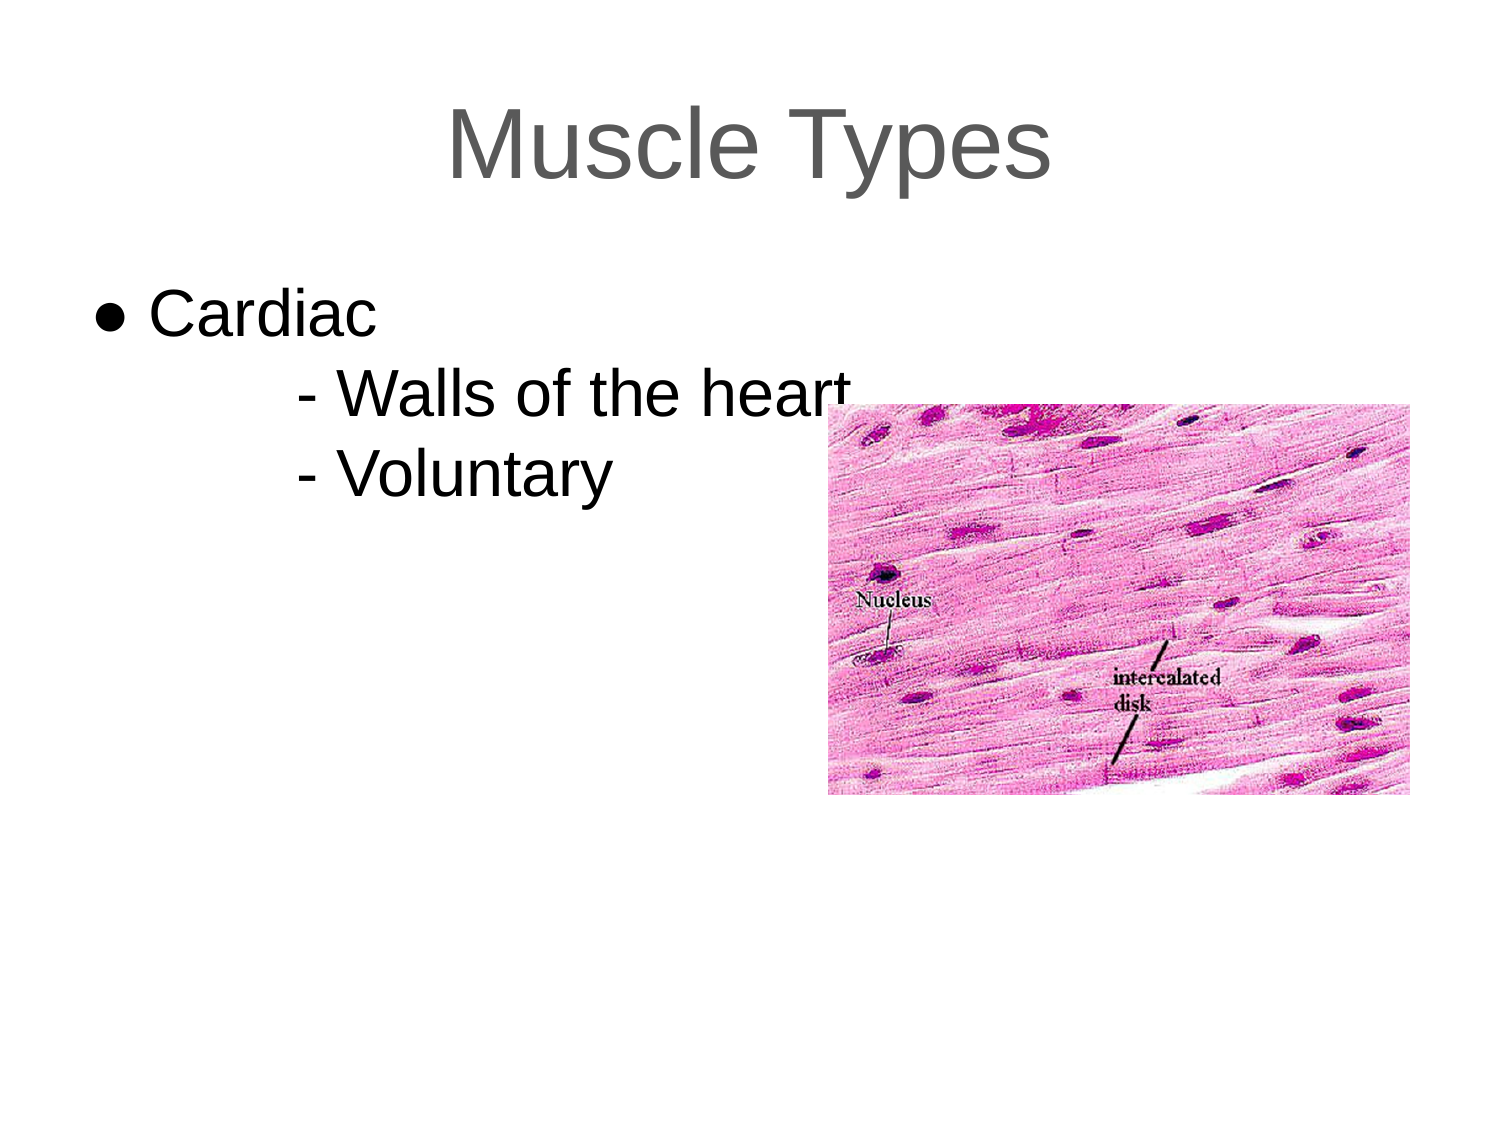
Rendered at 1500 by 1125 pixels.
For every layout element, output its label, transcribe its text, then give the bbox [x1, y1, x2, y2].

picture [828, 404, 1410, 795]
list ● Cardiac - Walls of the heart - Voluntary [75, 262, 1425, 1005]
title Muscle Types [75, 45, 1425, 233]
